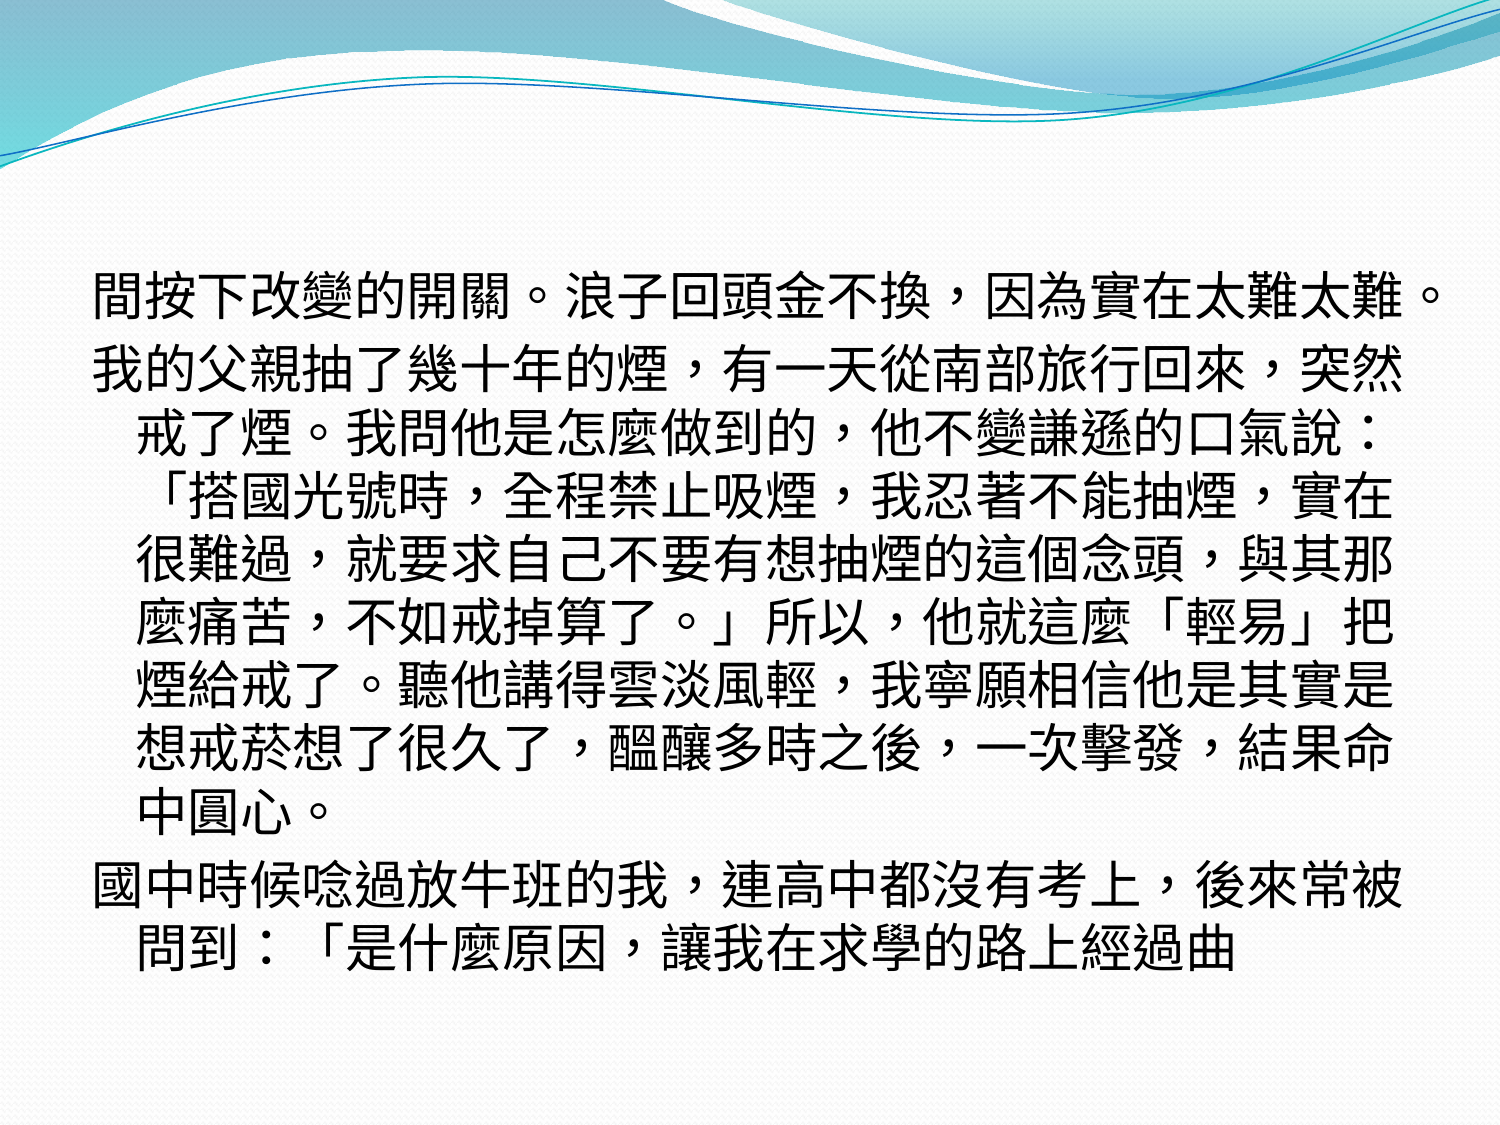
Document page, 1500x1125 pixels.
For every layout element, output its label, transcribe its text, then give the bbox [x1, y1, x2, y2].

list 間按下改變的開關。浪子回頭金不換，因為實在太難太難。 我的父親抽了幾十年的煙，有一天從南部旅行回來，突然戒了煙。我問他是怎麼做到的，他不變謙遜的口氣說：「搭國光號時，全程禁止吸煙，我忍著不能抽煙，實在很難過，就要求自己不要有想抽煙的這個念頭，與其那麼痛苦，不如戒掉算了。」所以，他就這麼「輕易」把煙給戒了。聽他講得雲淡風輕，我寧願相信他是其實是想戒菸想了很久了，醞釀多時之後，一次擊發，結果命中圓心。 國中時候唸過放牛班的我，連高中都沒有考上，後來常被問到：「是什麼原因，讓我在求學的路上經過曲 [76, 255, 1427, 1006]
